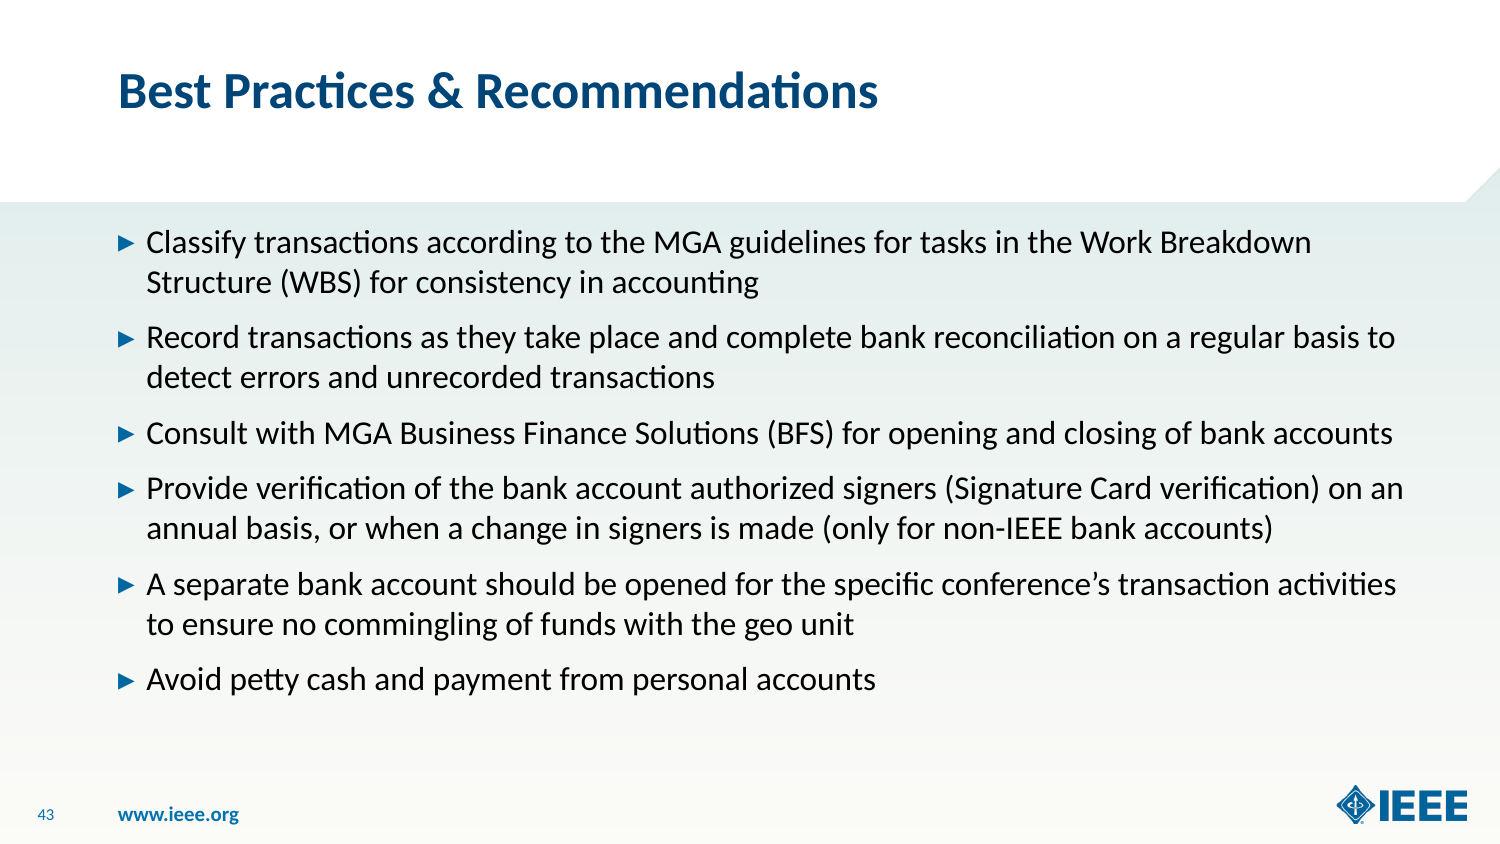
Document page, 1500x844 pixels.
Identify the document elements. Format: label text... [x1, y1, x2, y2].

list Classify transactions according to the MGA guidelines for tasks in the Work Breakdown Structure (WBS) for consistency in accounting Record transactions as they take place and complete bank reconciliation on a regular basis to detect errors and unrecorded transactions Consult with MGA Business Finance Solutions (BFS) for opening and closing of bank accounts Provide verification of the bank account authorized signers (Signature Card verification) on an annual basis, or when a change in signers is made (only for non-IEEE bank accounts) A separate bank account should be opened for the specific conference’s transaction activities to ensure no commingling of funds with the geo unit Avoid petty cash and payment from personal accounts [103, 212, 1437, 736]
title Best Practices & Recommendations [103, 27, 1397, 127]
